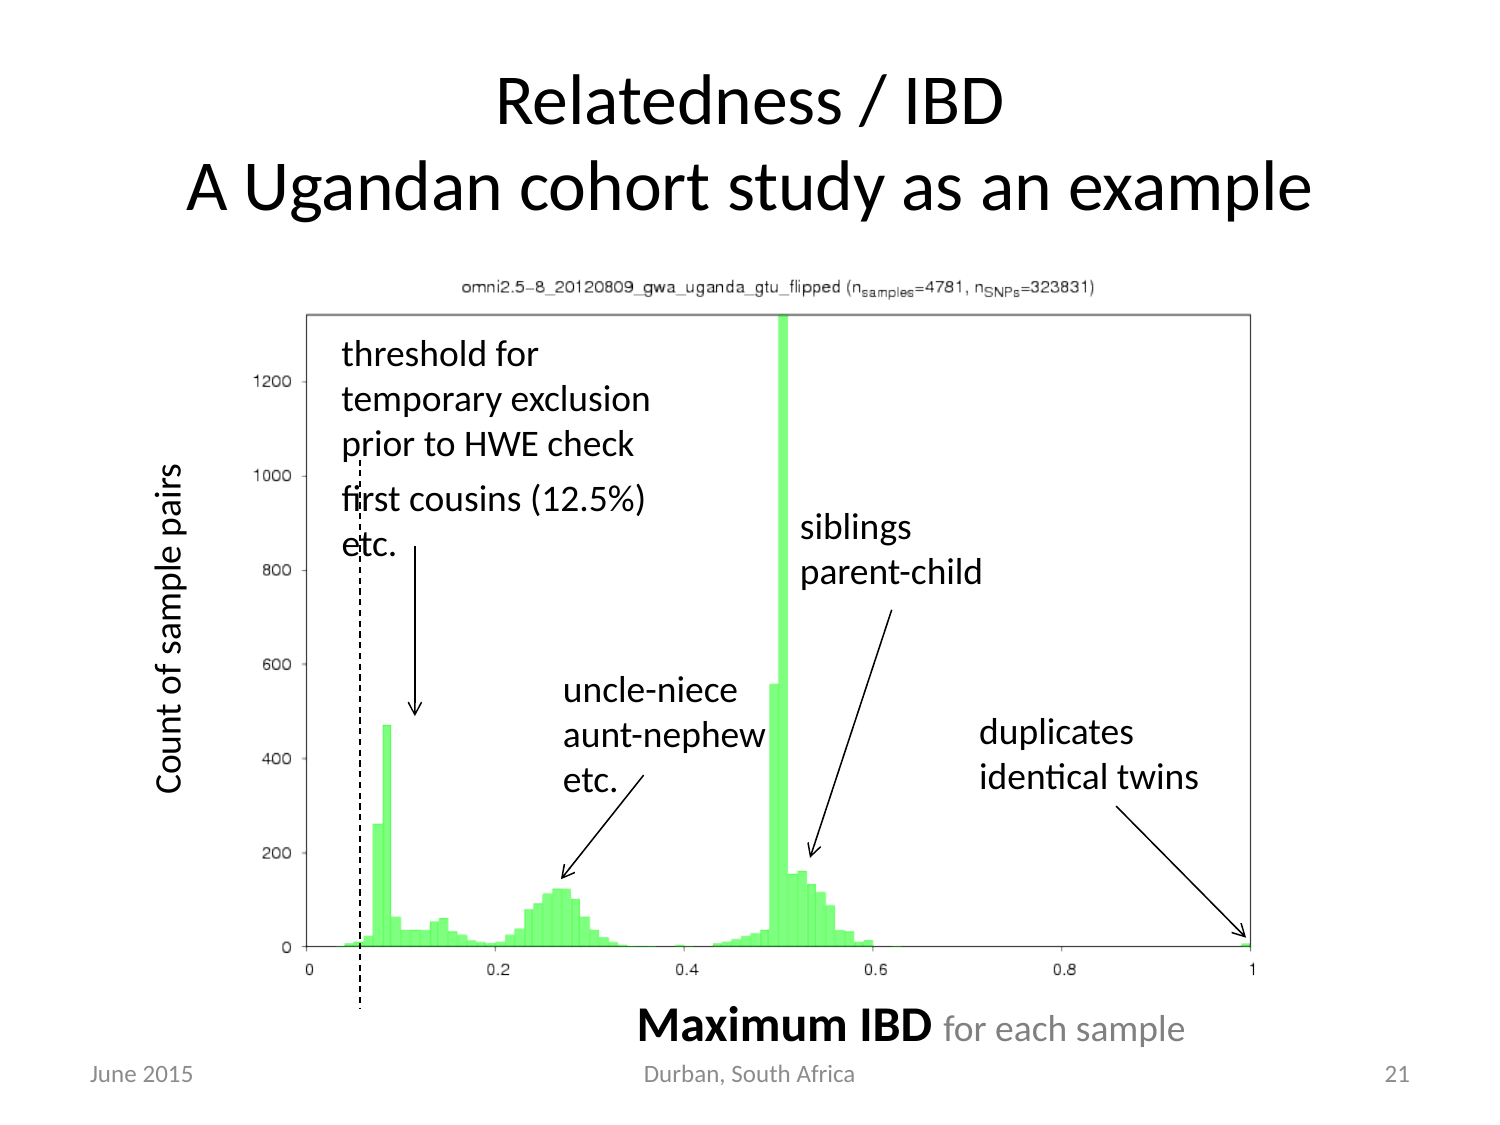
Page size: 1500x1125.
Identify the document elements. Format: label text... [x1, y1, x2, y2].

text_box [809, 609, 892, 858]
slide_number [75, 1042, 425, 1103]
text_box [1115, 805, 1247, 938]
title Relatedness / IBD A Ugandan cohort study as an example [75, 45, 1425, 233]
text_box Maximum IBD for each sample [621, 997, 1201, 1059]
slide_number 21 [1074, 1042, 1425, 1103]
footer Durban, South Africa [512, 1042, 988, 1103]
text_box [560, 774, 644, 880]
text_box Count of sample pairs [135, 459, 212, 810]
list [219, 262, 1281, 988]
